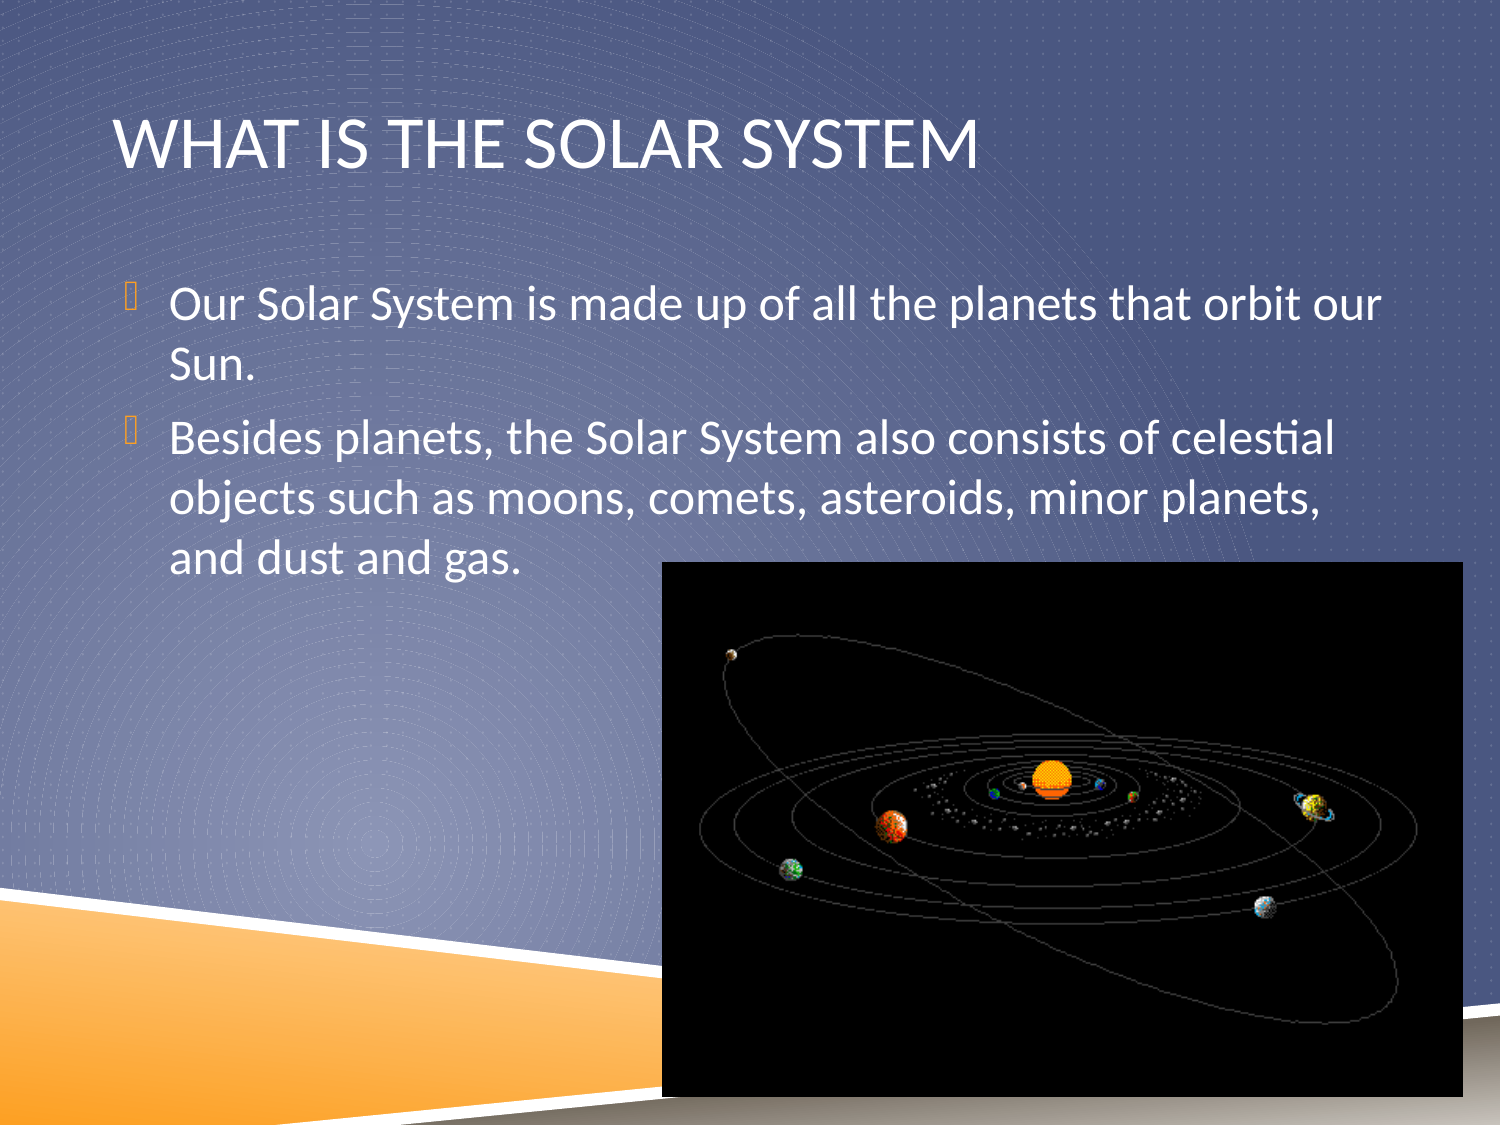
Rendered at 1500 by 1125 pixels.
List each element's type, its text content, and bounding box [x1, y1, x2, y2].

title What is the Solar System [112, 45, 1388, 233]
list Our Solar System is made up of all the planets that orbit our Sun. Besides planets, the Solar System also consists of celestial objects such as moons, comets, asteroids, minor planets, and dust and gas. [112, 262, 1388, 875]
picture [662, 562, 1463, 1098]
